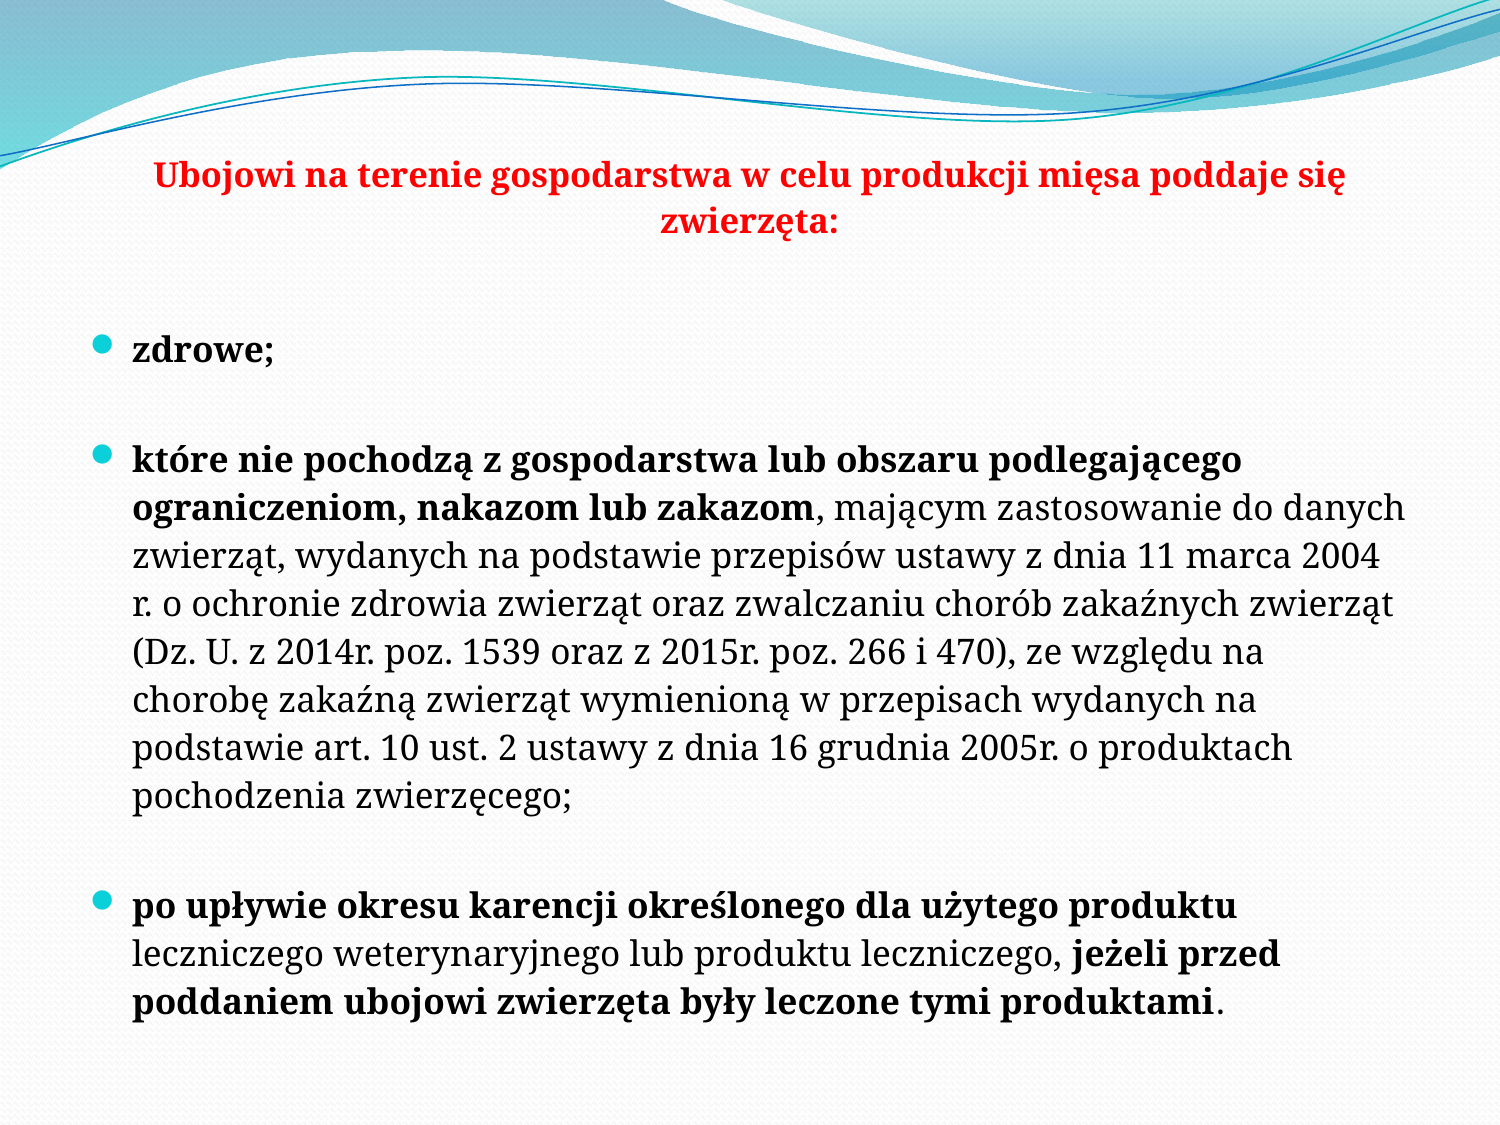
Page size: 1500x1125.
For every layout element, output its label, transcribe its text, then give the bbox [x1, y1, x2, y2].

list zdrowe; które nie pochodzą z gospodarstwa lub obszaru podlegającego ograniczeniom, nakazom lub zakazom, mającym zastosowanie do danych zwierząt, wydanych na podstawie przepisów ustawy z dnia 11 marca 2004 r. o ochronie zdrowia zwierząt oraz zwalczaniu chorób zakaźnych zwierząt (Dz. U. z 2014r. poz. 1539 oraz z 2015r. poz. 266 i 470), ze względu na chorobę zakaźną zwierząt wymienioną w przepisach wydanych na podstawie art. 10 ust. 2 ustawy z dnia 16 grudnia 2005r. o produktach pochodzenia zwierzęcego; po upływie okresu karencji określonego dla użytego produktu leczniczego weterynaryjnego lub produktu leczniczego, jeżeli przed poddaniem ubojowi zwierzęta były leczone tymi produktami. [75, 317, 1425, 1038]
title Ubojowi na terenie gospodarstwa w celu produkcji mięsa poddaje się zwierzęta: [75, 78, 1425, 244]
